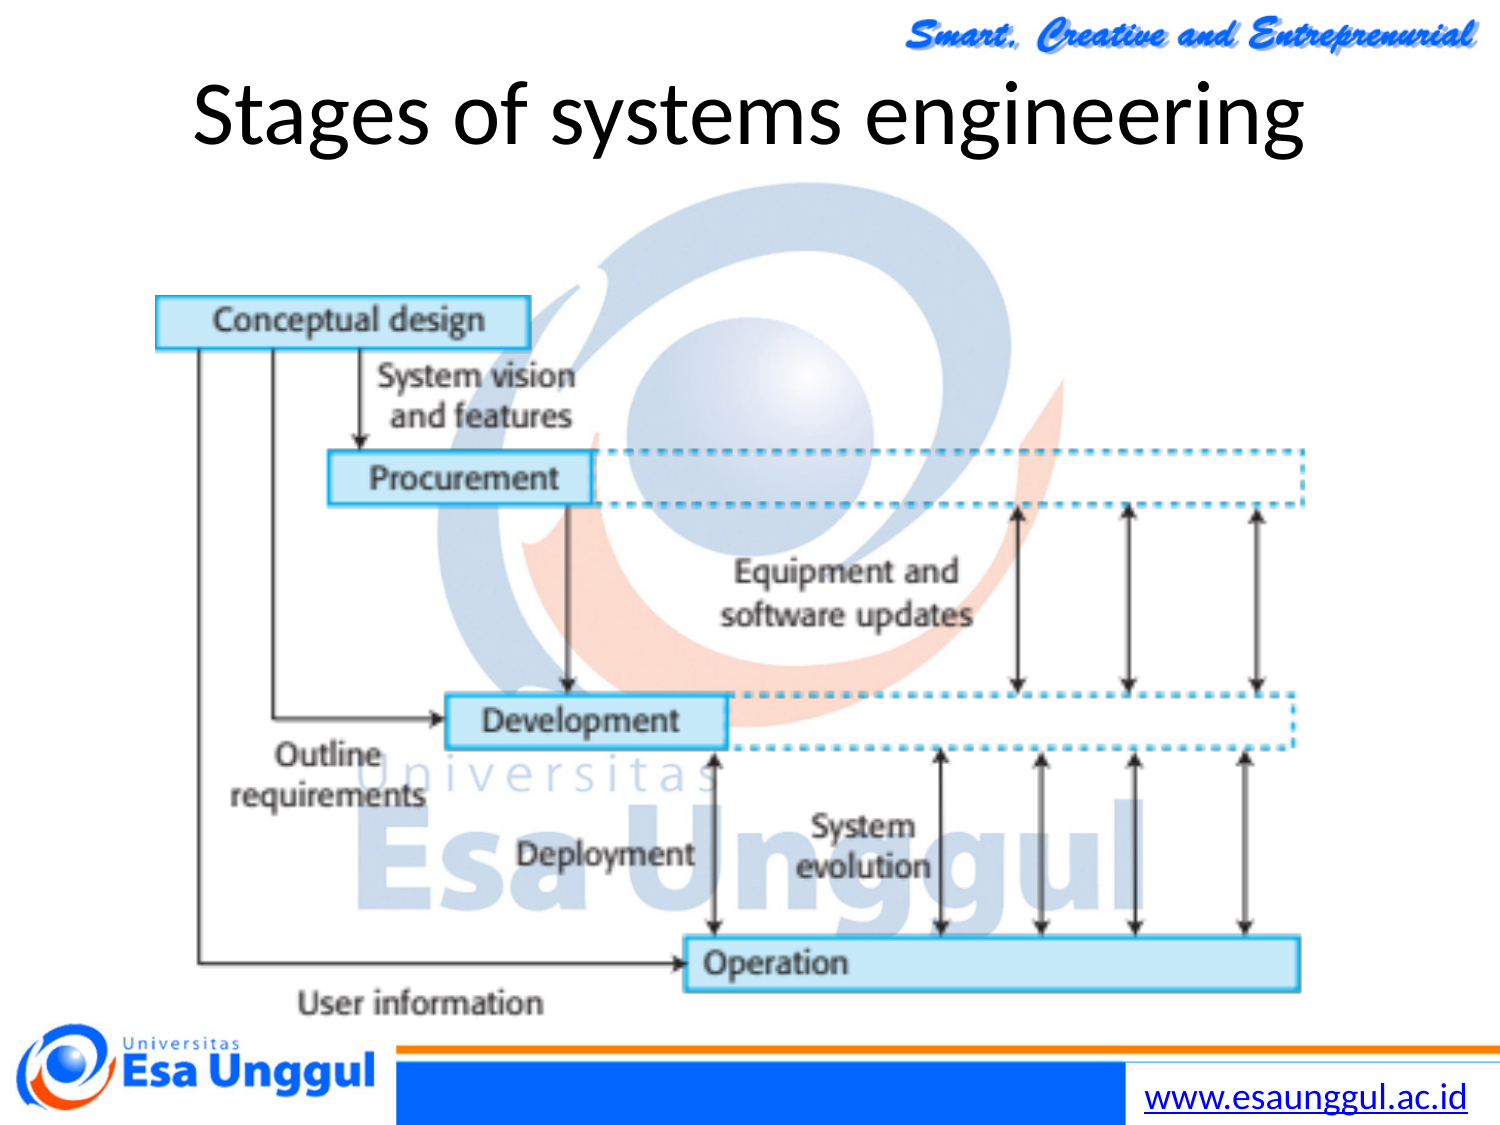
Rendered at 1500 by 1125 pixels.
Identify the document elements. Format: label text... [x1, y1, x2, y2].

title Stages of systems engineering [75, 45, 1425, 233]
picture [0, 0, 1500, 1125]
